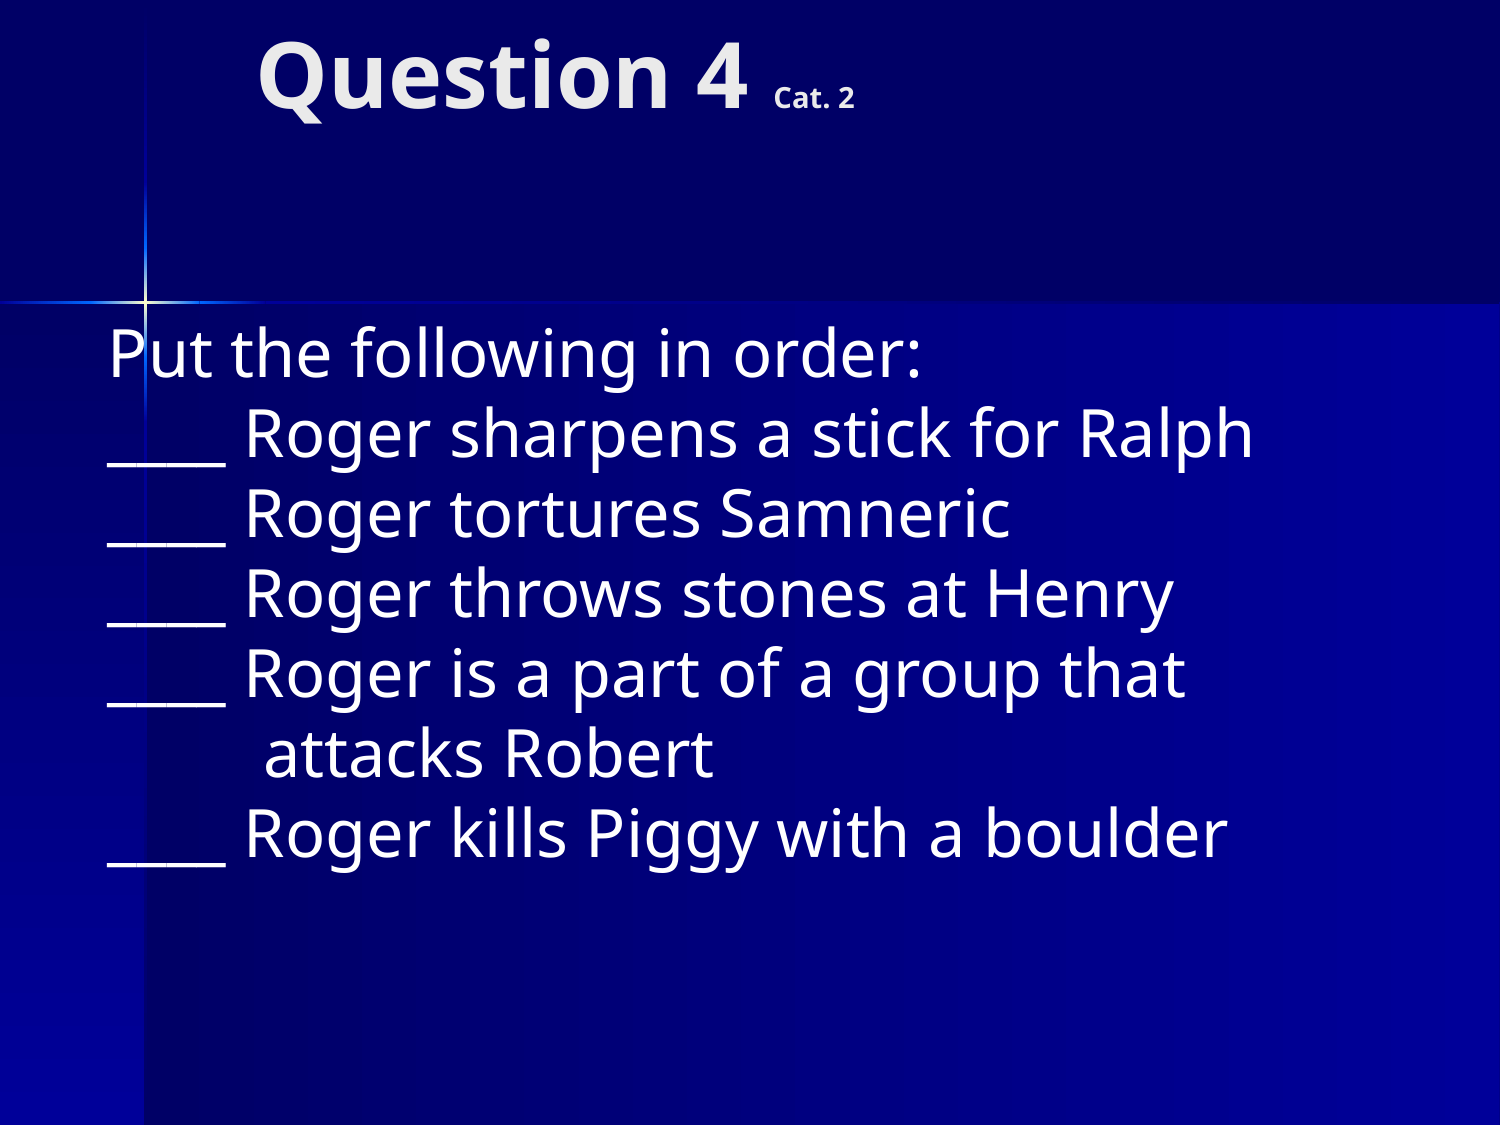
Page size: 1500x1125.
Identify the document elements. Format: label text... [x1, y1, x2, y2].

title Question 4 Cat. 2 [240, 0, 1004, 135]
text_box Put the following in order: ____ Roger sharpens a stick for Ralph ____ Roger tortures Samneric ____ Roger throws stones at Henry ____ Roger is a part of a group that attacks Robert ____ Roger kills Piggy with a boulder [93, 303, 1460, 879]
